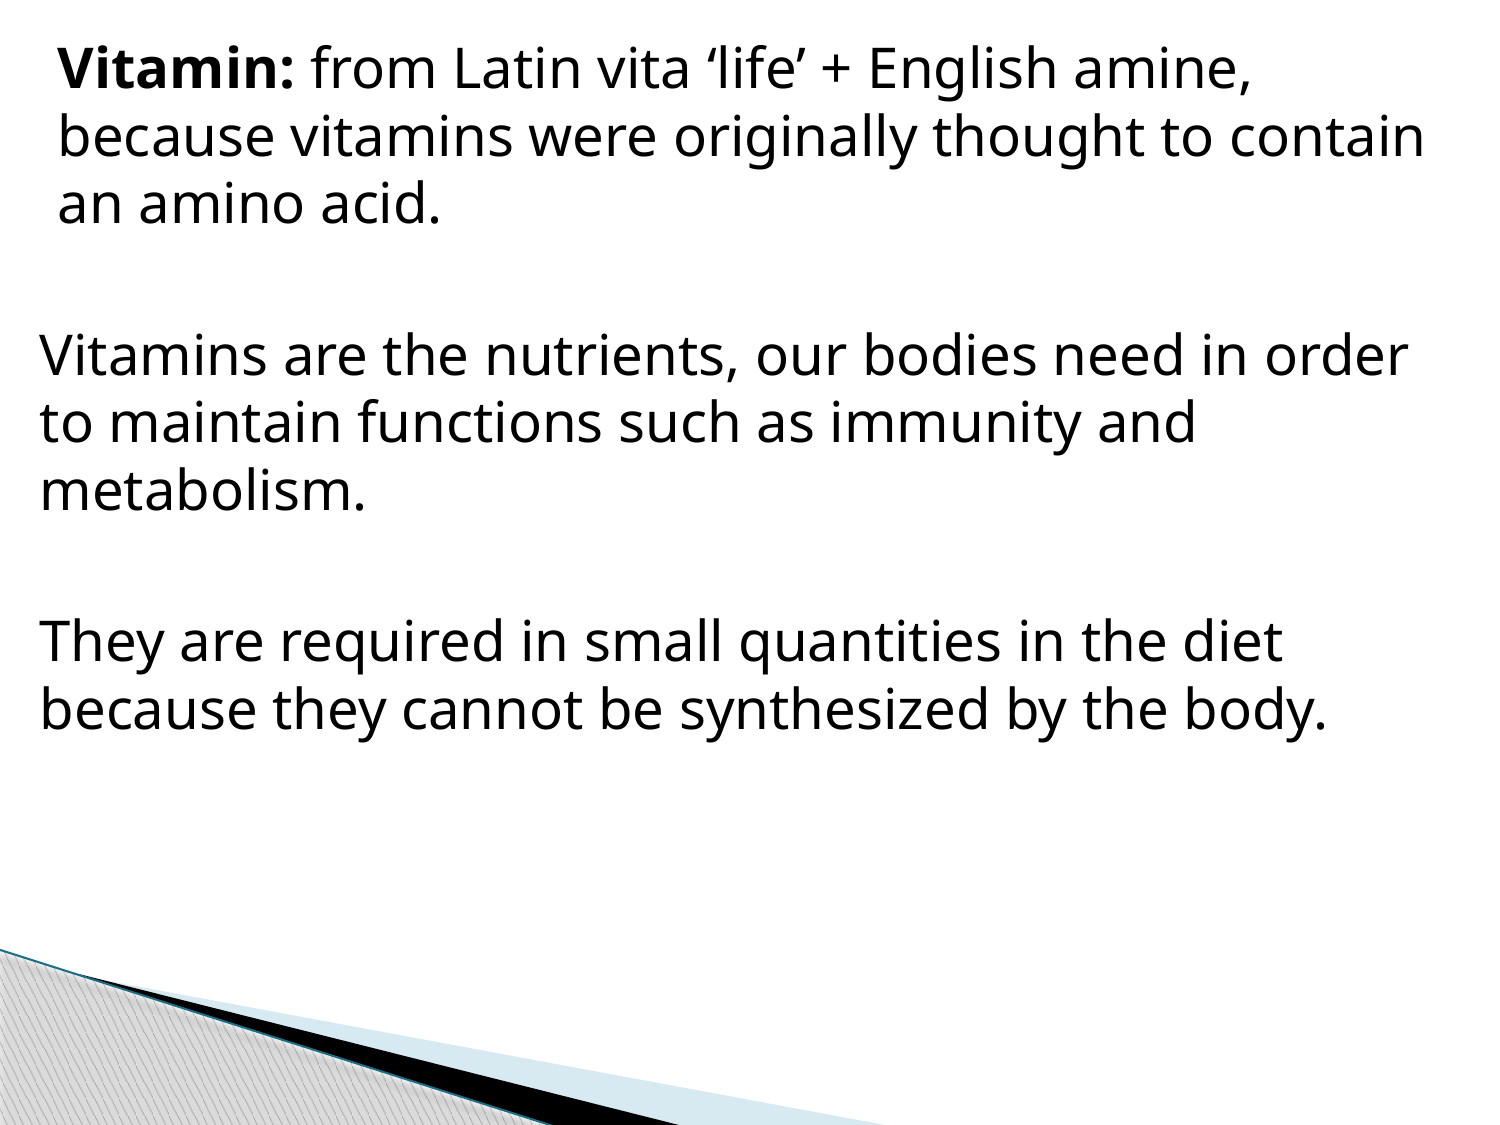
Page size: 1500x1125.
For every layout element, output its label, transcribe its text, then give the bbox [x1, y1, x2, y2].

list Vitamin: from Latin vita ‘life’ + English amine, because vitamins were originally thought to contain an amino acid. Vitamins are the nutrients, our bodies need in order to maintain functions such as immunity and metabolism. They are required in small quantities in the diet because they cannot be synthesized by the body. [24, 24, 1475, 1088]
